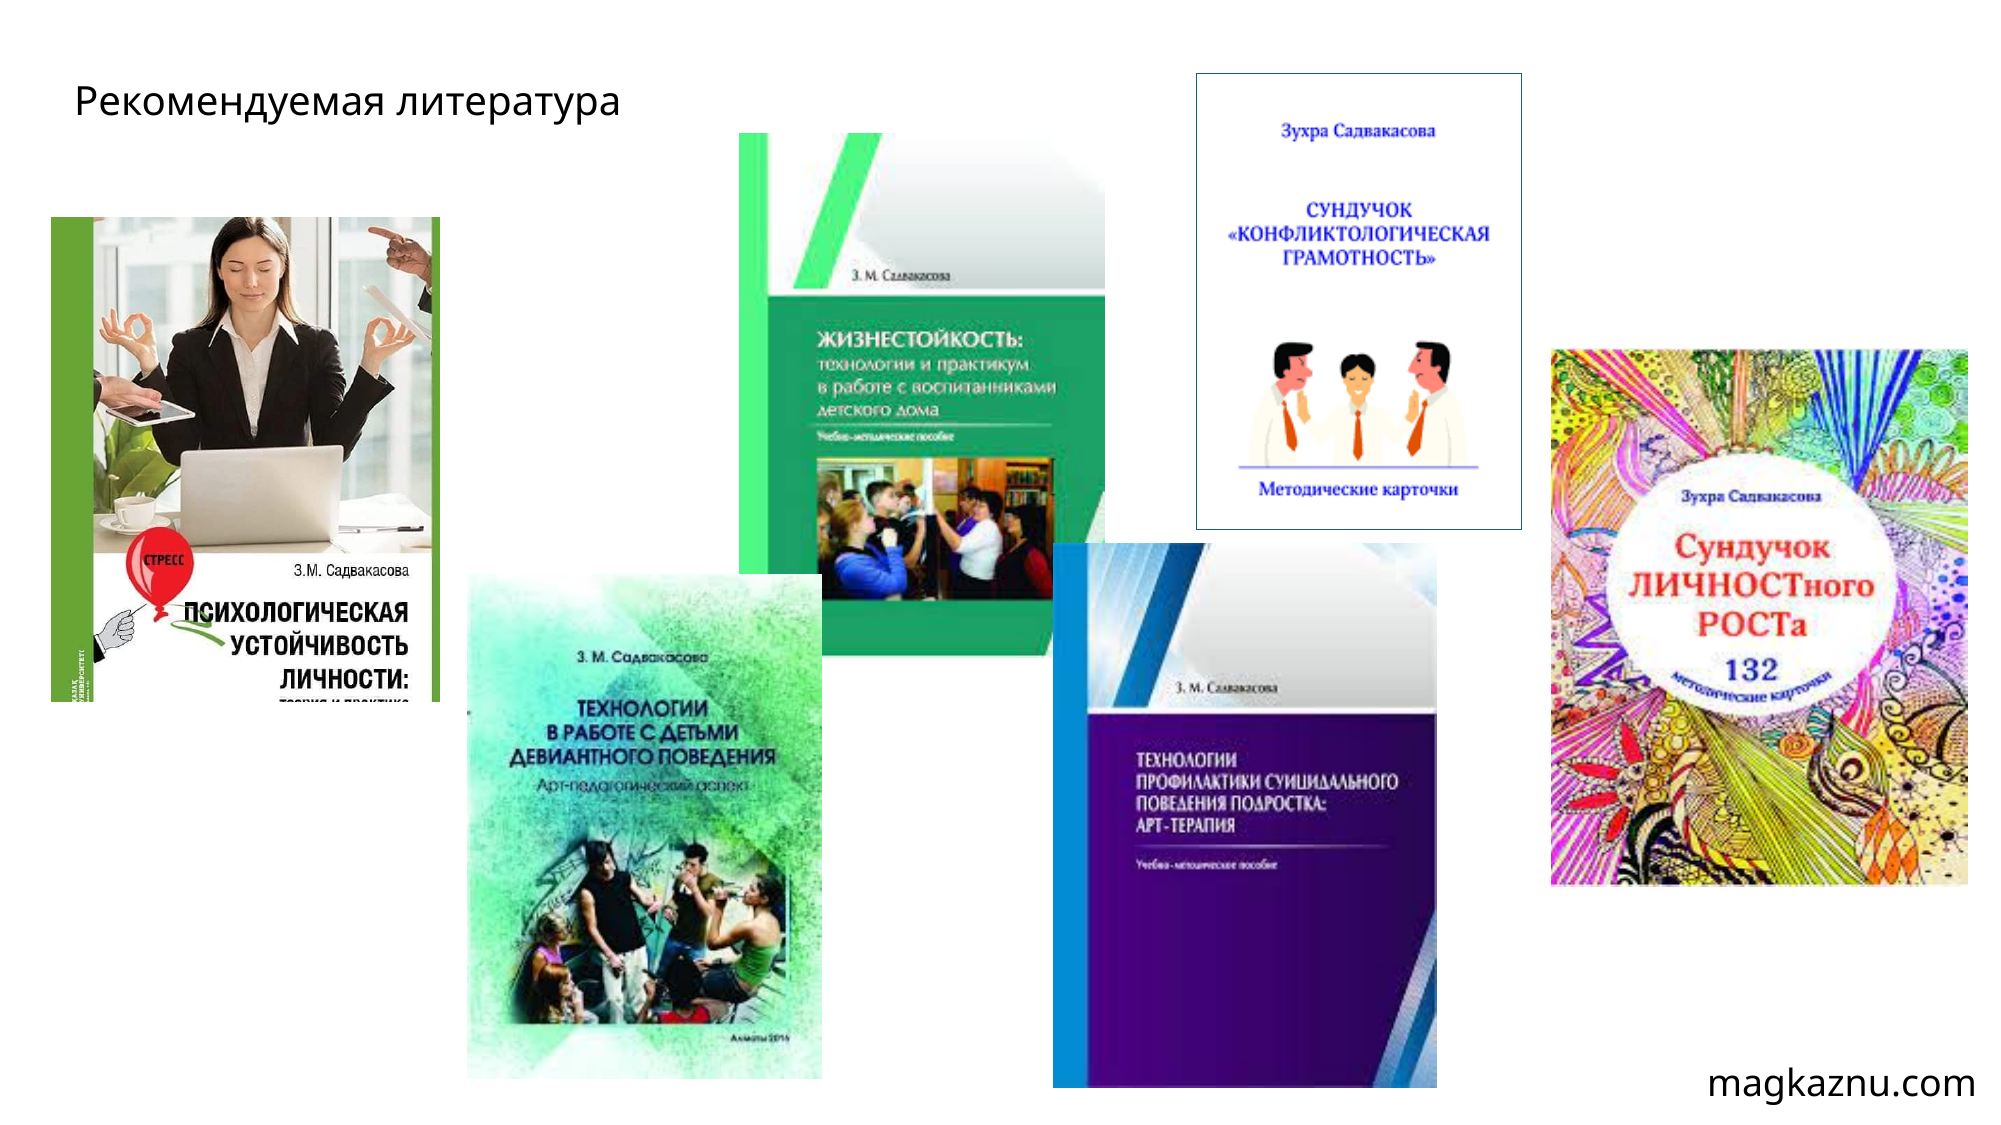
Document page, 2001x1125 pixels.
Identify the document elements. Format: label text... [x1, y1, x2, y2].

picture [1551, 347, 1969, 888]
picture [467, 132, 1438, 1089]
picture [50, 216, 441, 703]
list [1195, 73, 1522, 530]
text_box magkaznu.com [1692, 1051, 1992, 1112]
title Рекомендуемая литература [59, 72, 1785, 132]
